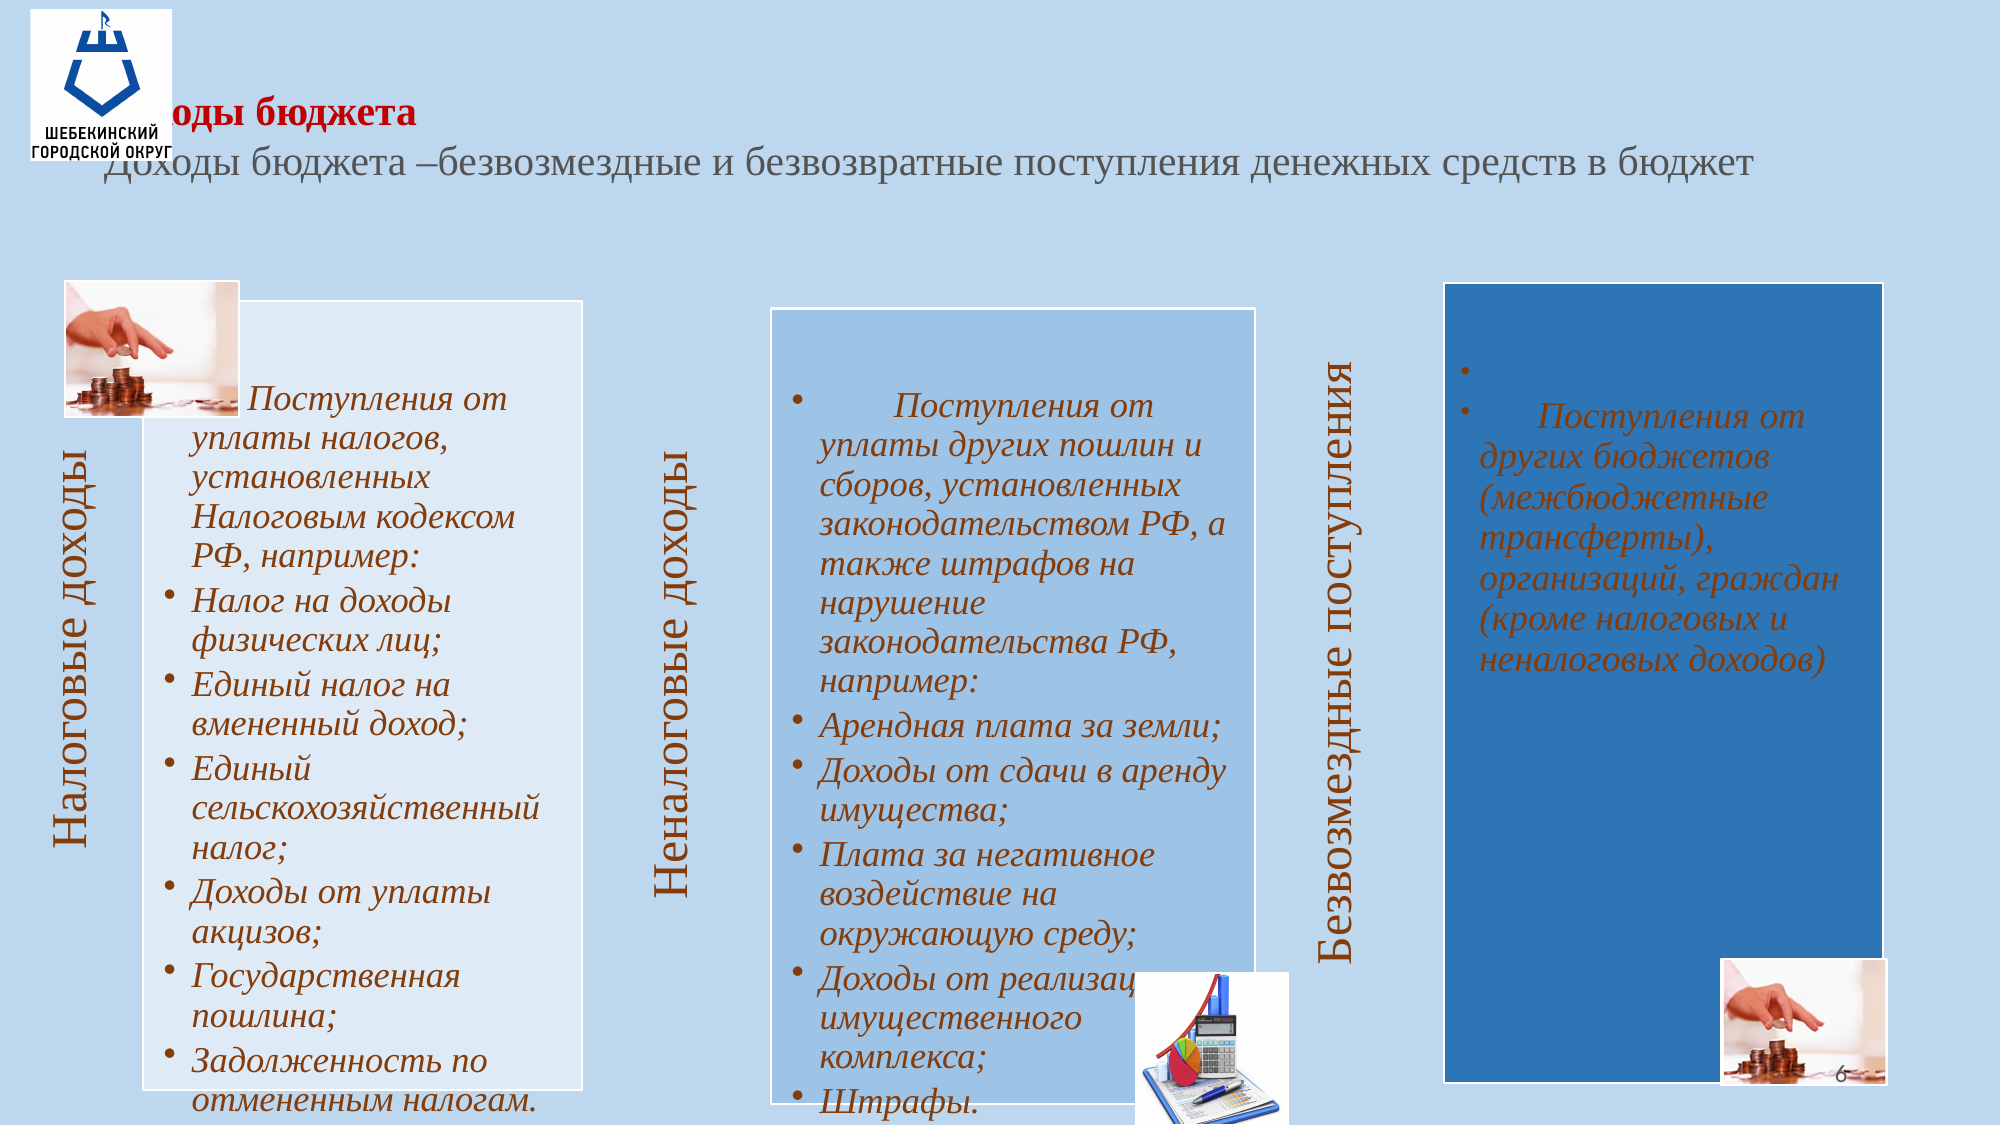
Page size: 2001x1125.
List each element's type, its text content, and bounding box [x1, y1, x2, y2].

picture [30, 9, 173, 161]
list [37, 226, 1901, 1125]
title Доходы бюджета Доходы бюджета –безвозмездные и безвозвратные поступления денежных средств в бюджет [89, 39, 1900, 209]
